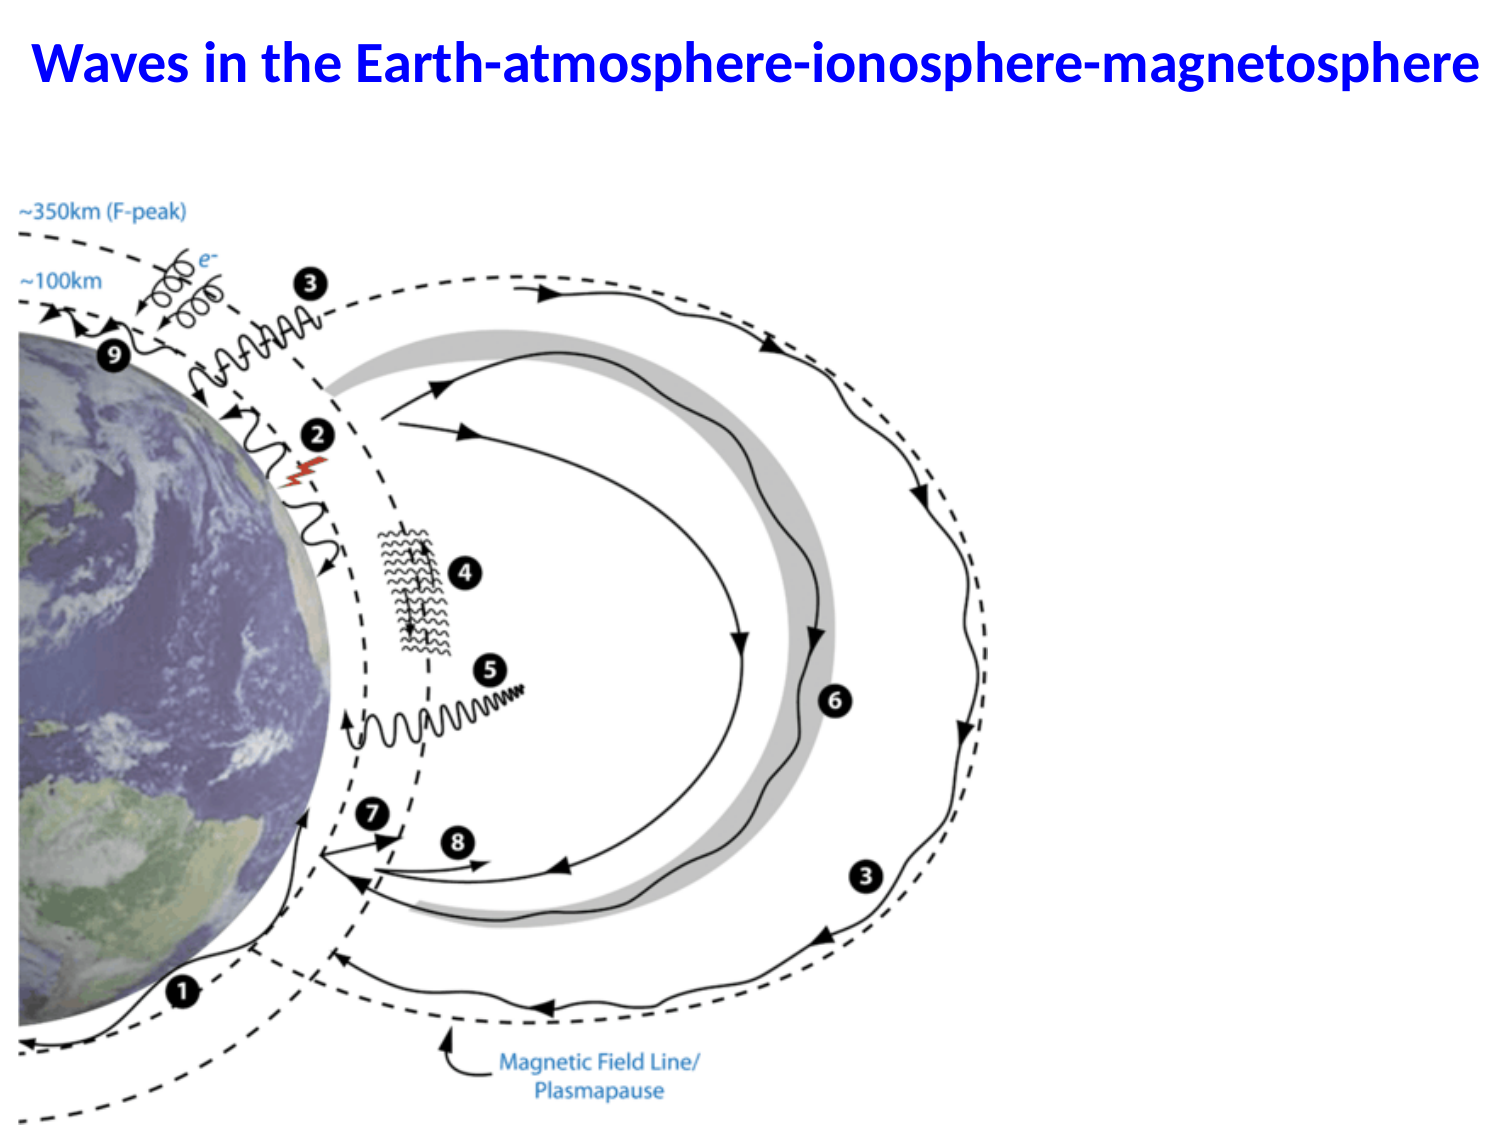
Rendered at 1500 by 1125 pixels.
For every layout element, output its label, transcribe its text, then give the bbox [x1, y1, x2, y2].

picture [17, 201, 988, 1125]
text_box Waves in the Earth-atmosphere-ionosphere-magnetosphere [16, 17, 1496, 102]
